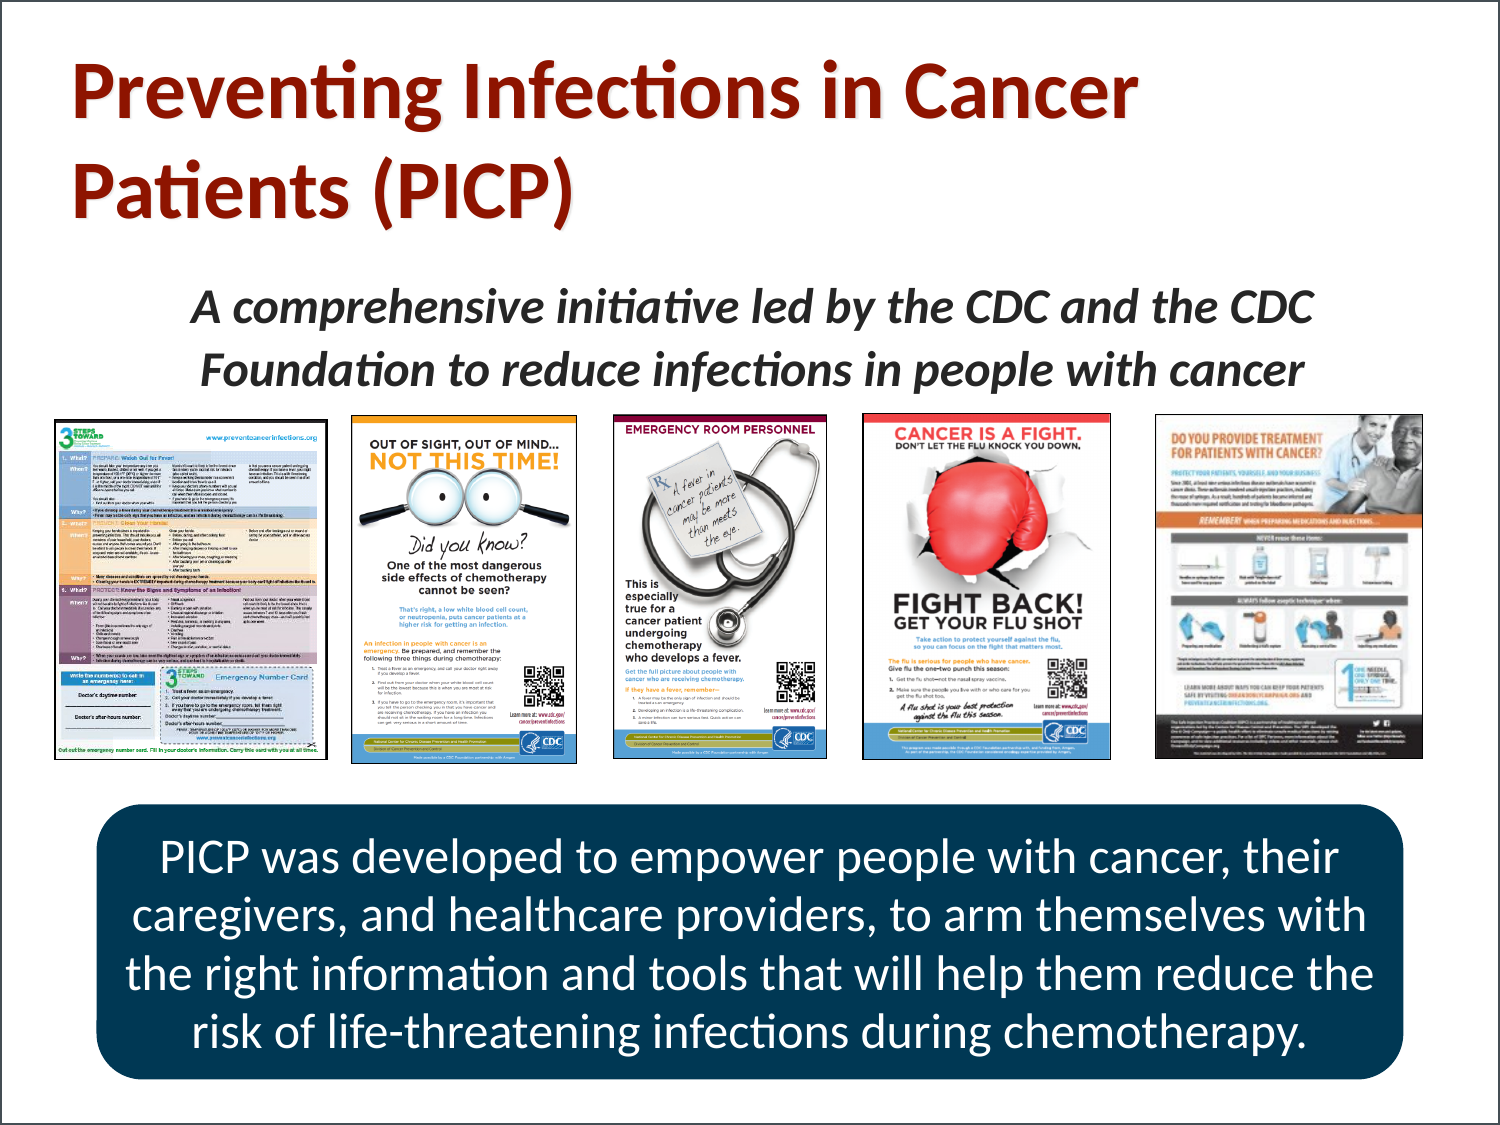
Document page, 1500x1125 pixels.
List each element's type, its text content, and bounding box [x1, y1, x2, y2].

picture [612, 413, 1423, 760]
text_box PICP was developed to empower people with cancer, their caregivers, and healthcare providers, to arm themselves with the right information and tools that will help them reduce the risk of life-threatening infections during chemotherapy. [96, 804, 1404, 1080]
picture [55, 419, 327, 759]
title Preventing Infections in Cancer Patients (PICP) [56, 27, 1454, 244]
picture [350, 415, 577, 765]
text_box A comprehensive initiative led by the CDC and the CDC Foundation to reduce infections in people with cancer [146, 264, 1359, 404]
